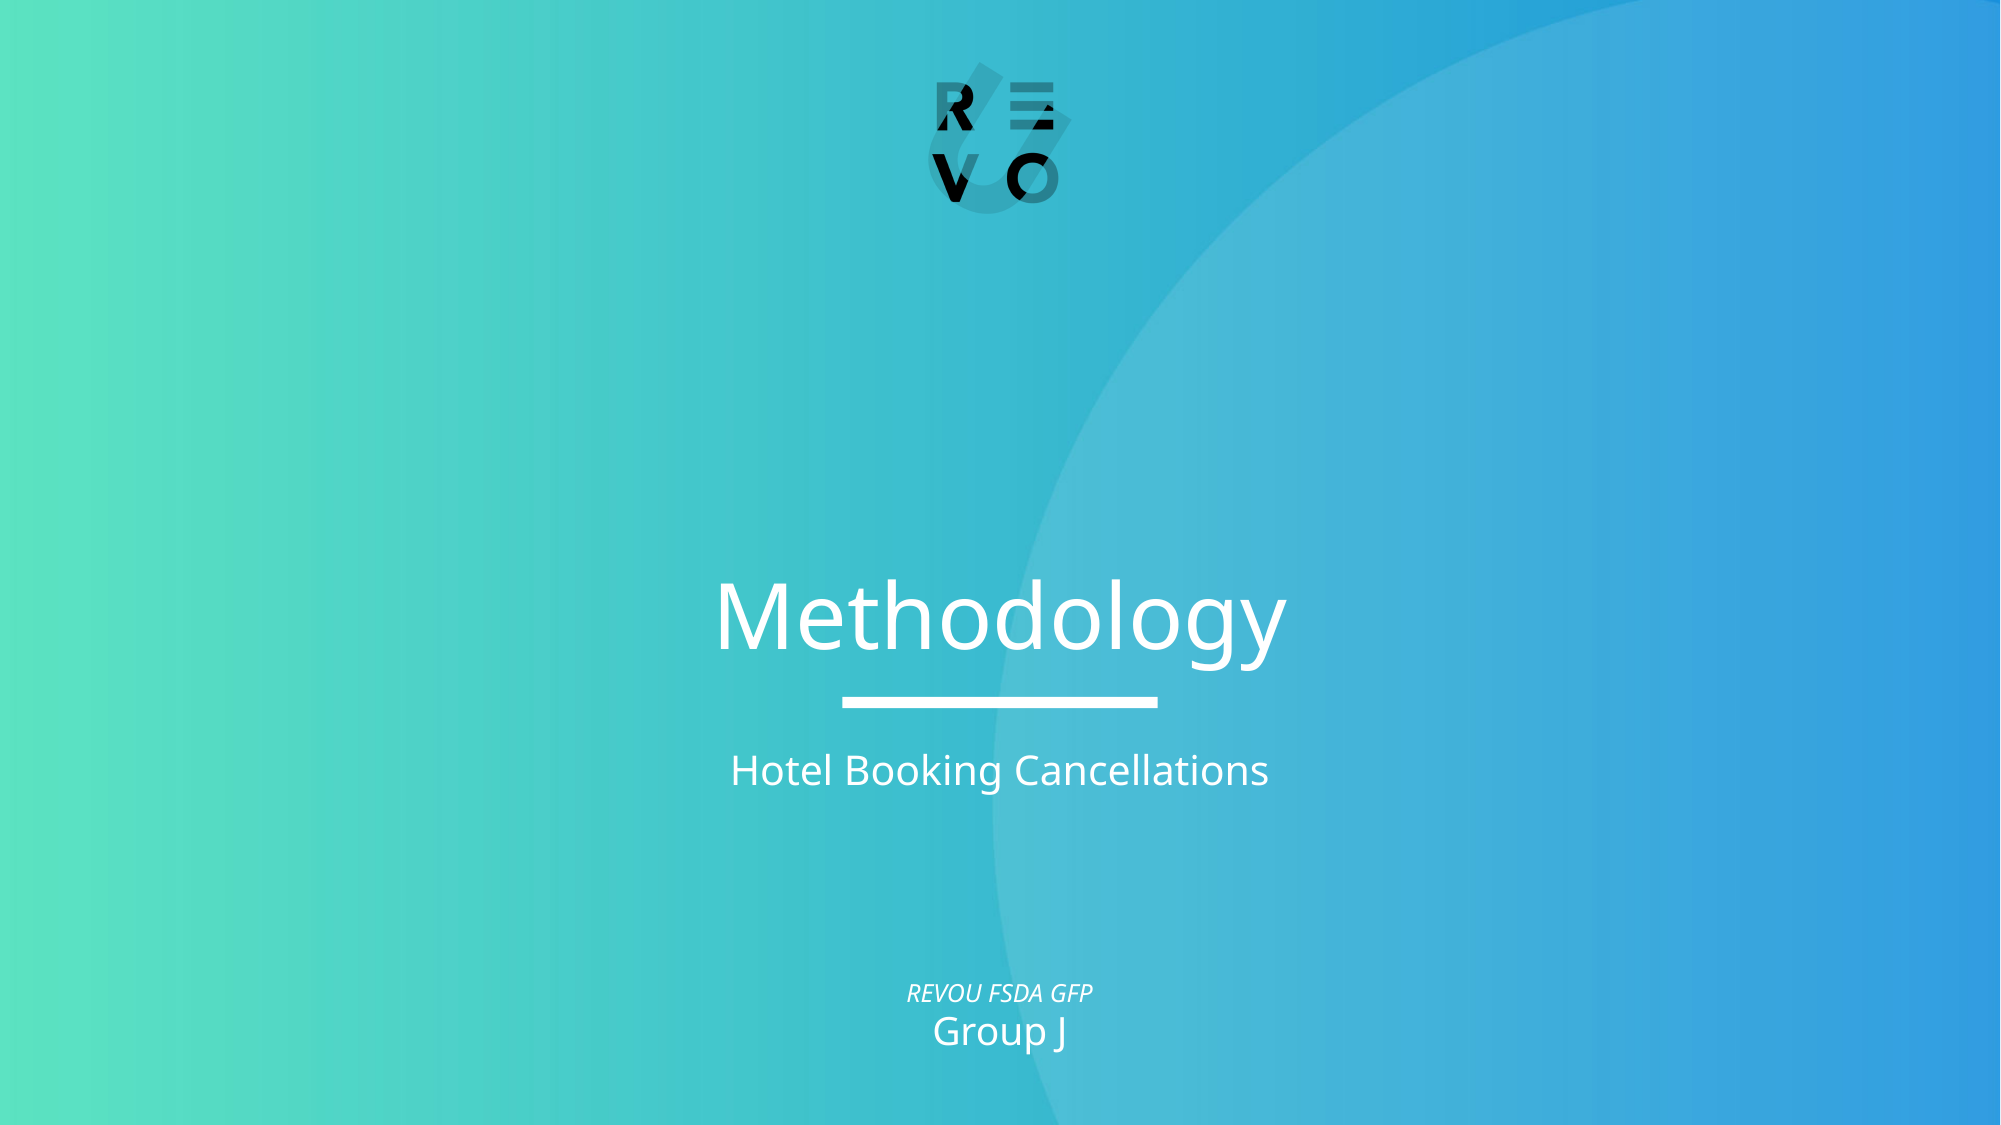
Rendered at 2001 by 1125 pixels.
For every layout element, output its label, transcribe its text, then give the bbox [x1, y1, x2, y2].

title Methodology [137, 510, 1863, 729]
text_box Hotel Booking Cancellations [682, 728, 1318, 816]
text_box REVOU FSDA GFP Group J [539, 981, 1460, 1064]
picture [0, 0, 2001, 1125]
text_box [841, 696, 1159, 709]
